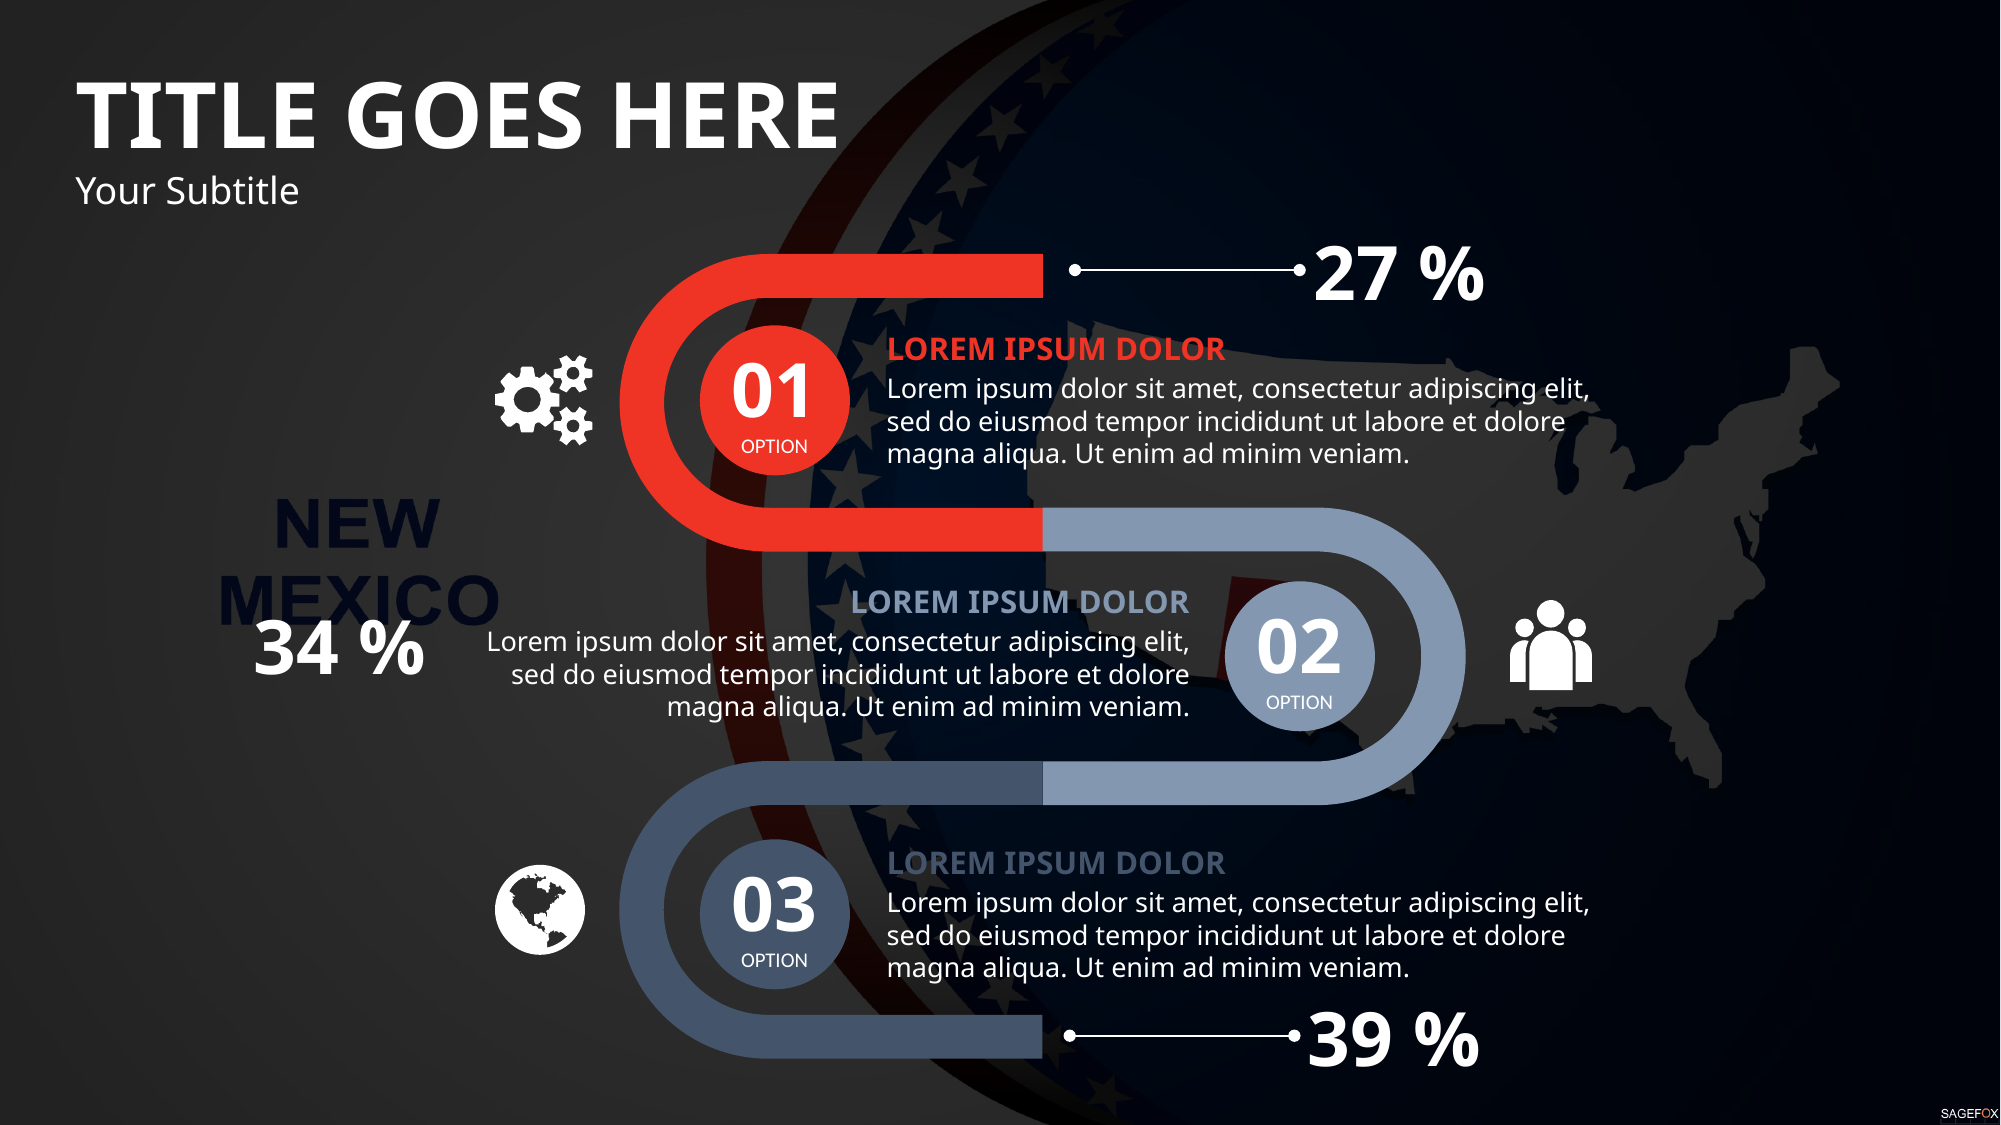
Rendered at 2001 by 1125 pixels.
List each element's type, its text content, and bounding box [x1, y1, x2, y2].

text_box LOREM IPSUM DOLOR Lorem ipsum dolor sit amet, consectetur adipiscing elit, sed do eiusmod tempor incididunt ut labore et dolore magna aliqua. Ut enim ad minim veniam. [430, 575, 1205, 730]
text_box [618, 760, 1044, 1060]
text_box [1510, 640, 1529, 682]
text_box [495, 366, 593, 446]
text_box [699, 839, 850, 990]
picture [0, 0, 2001, 1125]
text_box [553, 355, 593, 393]
text_box 34 % [241, 594, 438, 695]
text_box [1224, 581, 1375, 732]
text_box LOREM IPSUM DOLOR Lorem ipsum dolor sit amet, consectetur adipiscing elit, sed do eiusmod tempor incididunt ut labore et dolore magna aliqua. Ut enim ad minim veniam. [871, 835, 1646, 991]
text_box [1572, 640, 1592, 682]
text_box [1568, 618, 1586, 638]
text_box [1041, 506, 1467, 807]
text_box [495, 864, 586, 955]
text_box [699, 325, 850, 476]
text_box 39 % [1296, 986, 1493, 1087]
text_box LOREM IPSUM DOLOR Lorem ipsum dolor sit amet, consectetur adipiscing elit, sed do eiusmod tempor incididunt ut labore et dolore magna aliqua. Ut enim ad minim veniam. [871, 322, 1646, 477]
text_box [618, 252, 1044, 553]
text_box [1515, 618, 1534, 638]
text_box [1536, 600, 1565, 628]
text_box 27 % [1301, 220, 1498, 321]
text_box TITLE GOES HERE Your Subtitle [60, 49, 1036, 220]
text_box [1529, 630, 1573, 691]
